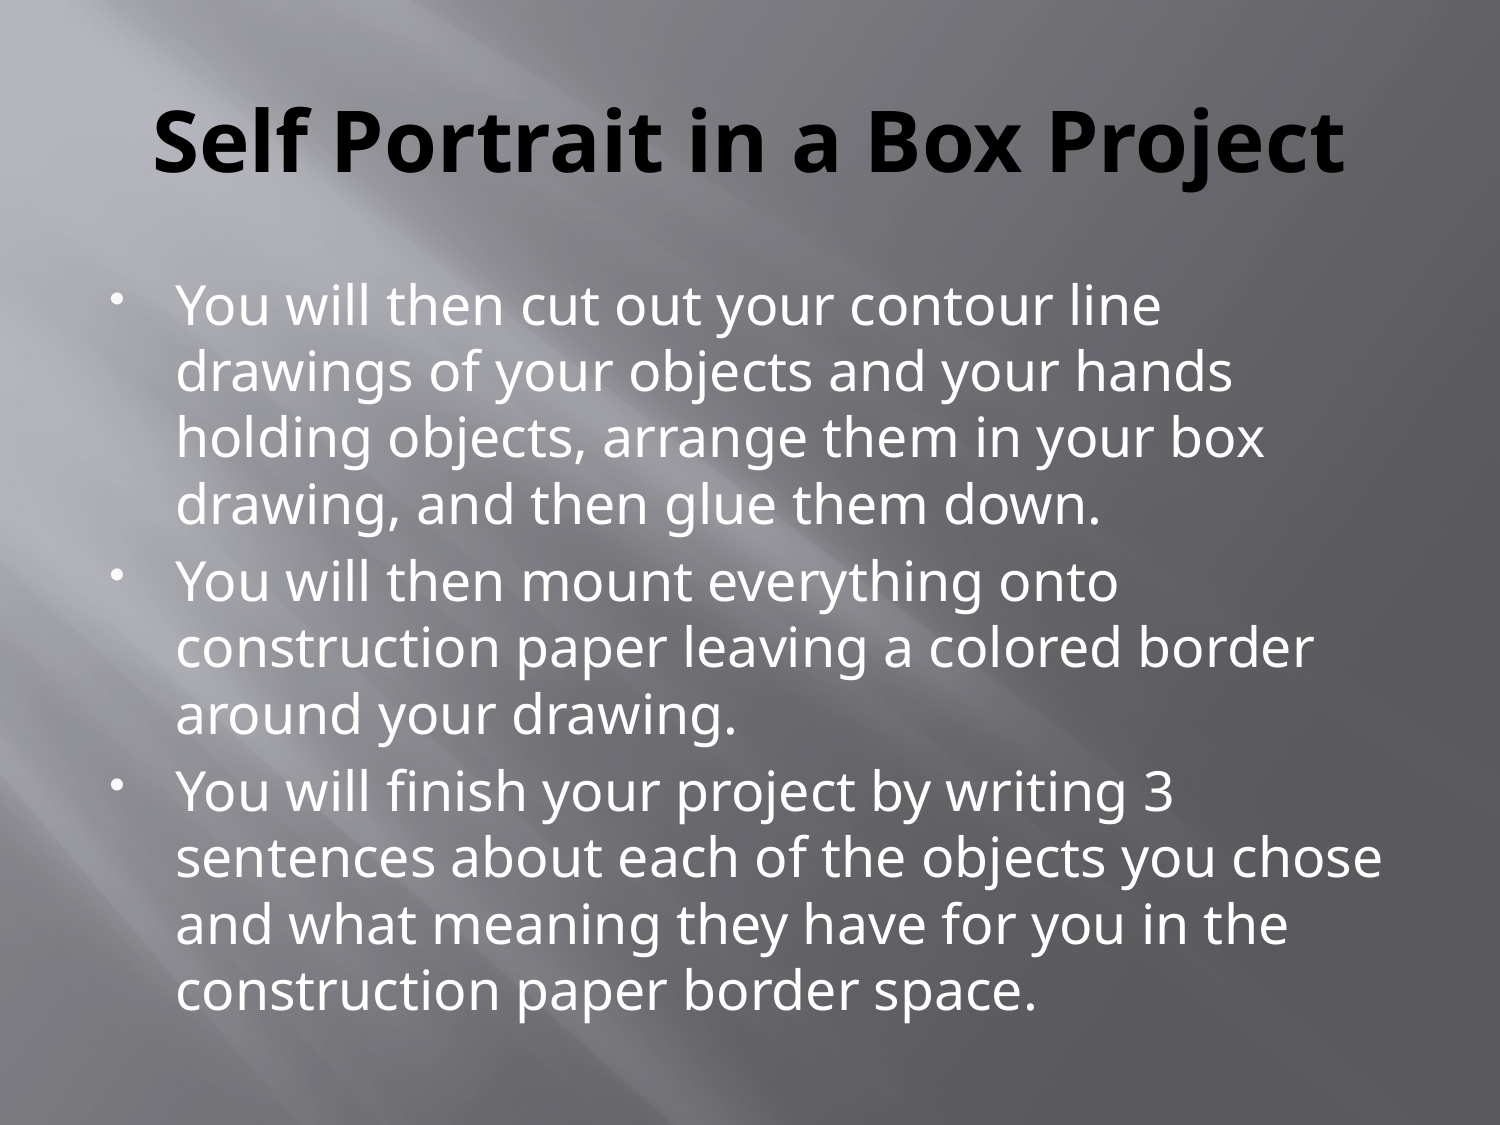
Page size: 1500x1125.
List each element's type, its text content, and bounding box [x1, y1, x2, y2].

title Self Portrait in a Box Project [75, 45, 1425, 233]
list You will then cut out your contour line drawings of your objects and your hands holding objects, arrange them in your box drawing, and then glue them down. You will then mount everything onto construction paper leaving a colored border around your drawing. You will finish your project by writing 3 sentences about each of the objects you chose and what meaning they have for you in the construction paper border space. [75, 262, 1425, 1035]
